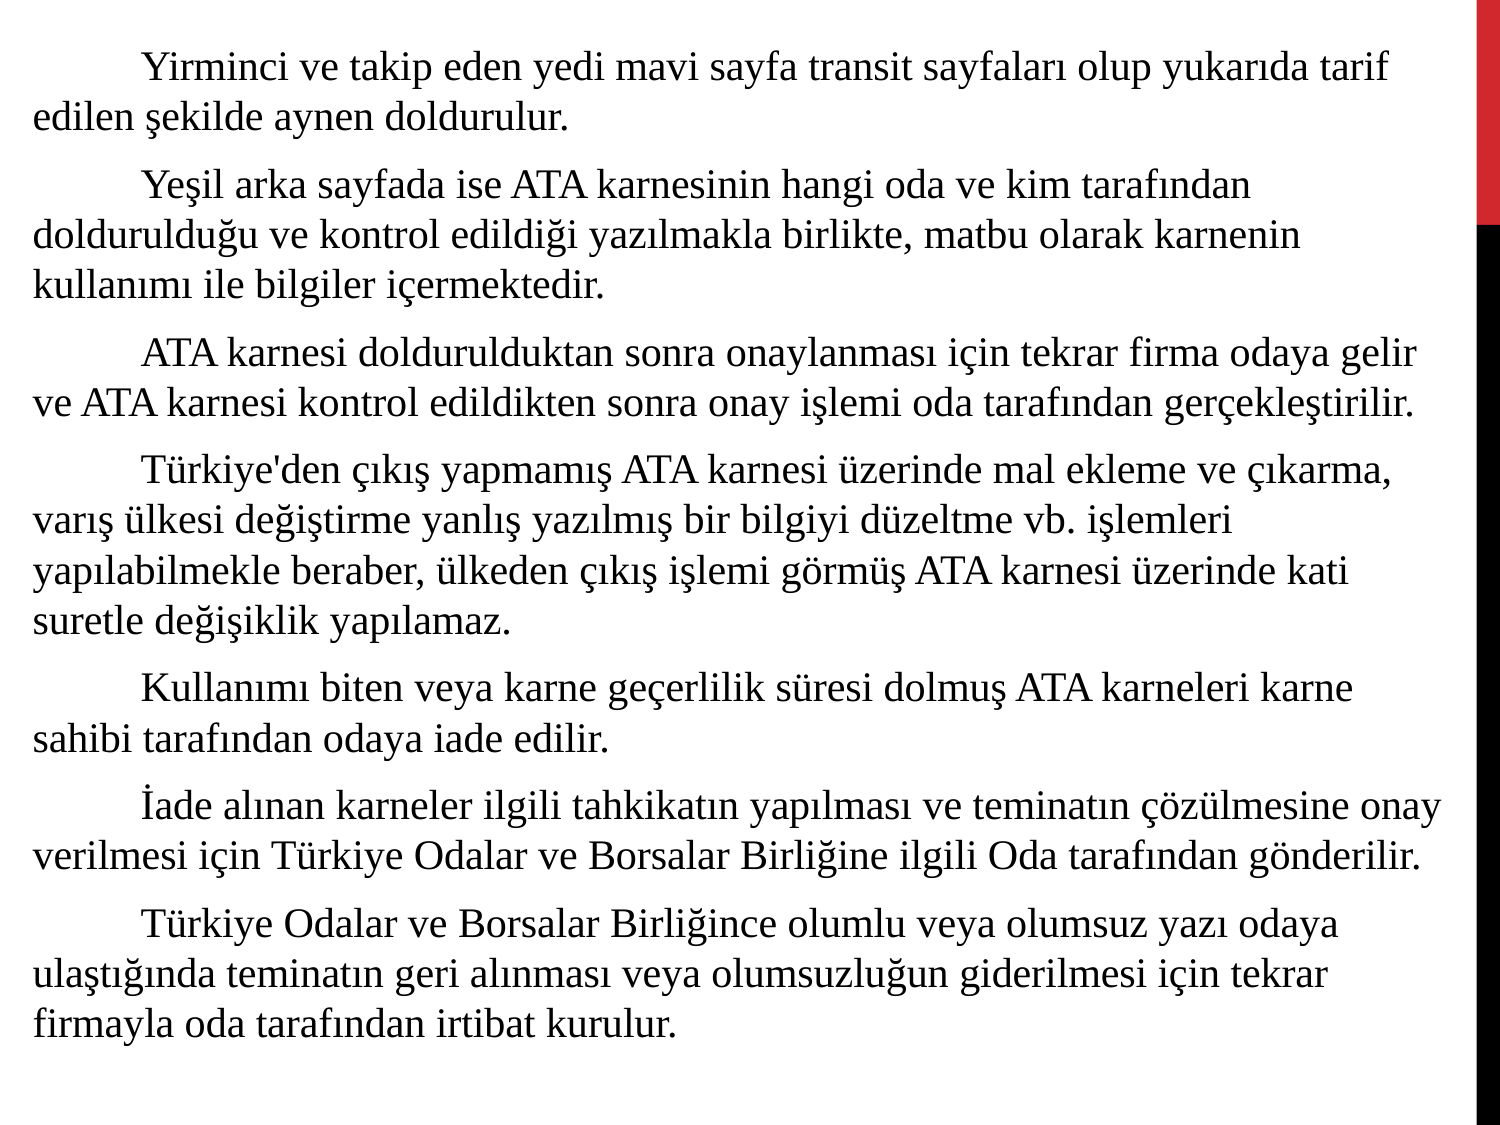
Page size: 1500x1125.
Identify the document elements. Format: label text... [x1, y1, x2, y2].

list Yirminci ve takip eden yedi mavi sayfa transit sayfaları olup yukarıda tarif edilen şekilde aynen doldurulur.  Yeşil arka sayfada ise ATA karnesinin hangi oda ve kim tarafından doldurulduğu ve kontrol edildiği yazılmakla birlikte, matbu olarak karnenin kullanımı ile bilgiler içermektedir.  ATA karnesi doldurulduktan sonra onaylanması için tekrar firma odaya gelir ve ATA karnesi kontrol edildikten sonra onay işlemi oda tarafından gerçekleştirilir.  Türkiye'den çıkış yapmamış ATA karnesi üzerinde mal ekleme ve çıkarma, varış ülkesi değiştirme yanlış yazılmış bir bilgiyi düzeltme vb. işlemleri yapılabilmekle beraber, ülkeden çıkış işlemi görmüş ATA karnesi üzerinde kati suretle değişiklik yapılamaz.  Kullanımı biten veya karne geçerlilik süresi dolmuş ATA karneleri karne sahibi tarafından odaya iade edilir.  İade alınan karneler ilgili tahkikatın yapılması ve teminatın çözülmesine onay verilmesi için Türkiye Odalar ve Borsalar Birliğine ilgili Oda tarafından gönderilir.  Türkiye Odalar ve Borsalar Birliğince olumlu veya olumsuz yazı odaya ulaştığında teminatın geri alınması veya olumsuzluğun giderilmesi için tekrar firmayla oda tarafından irtibat kurulur. [17, 30, 1471, 1094]
